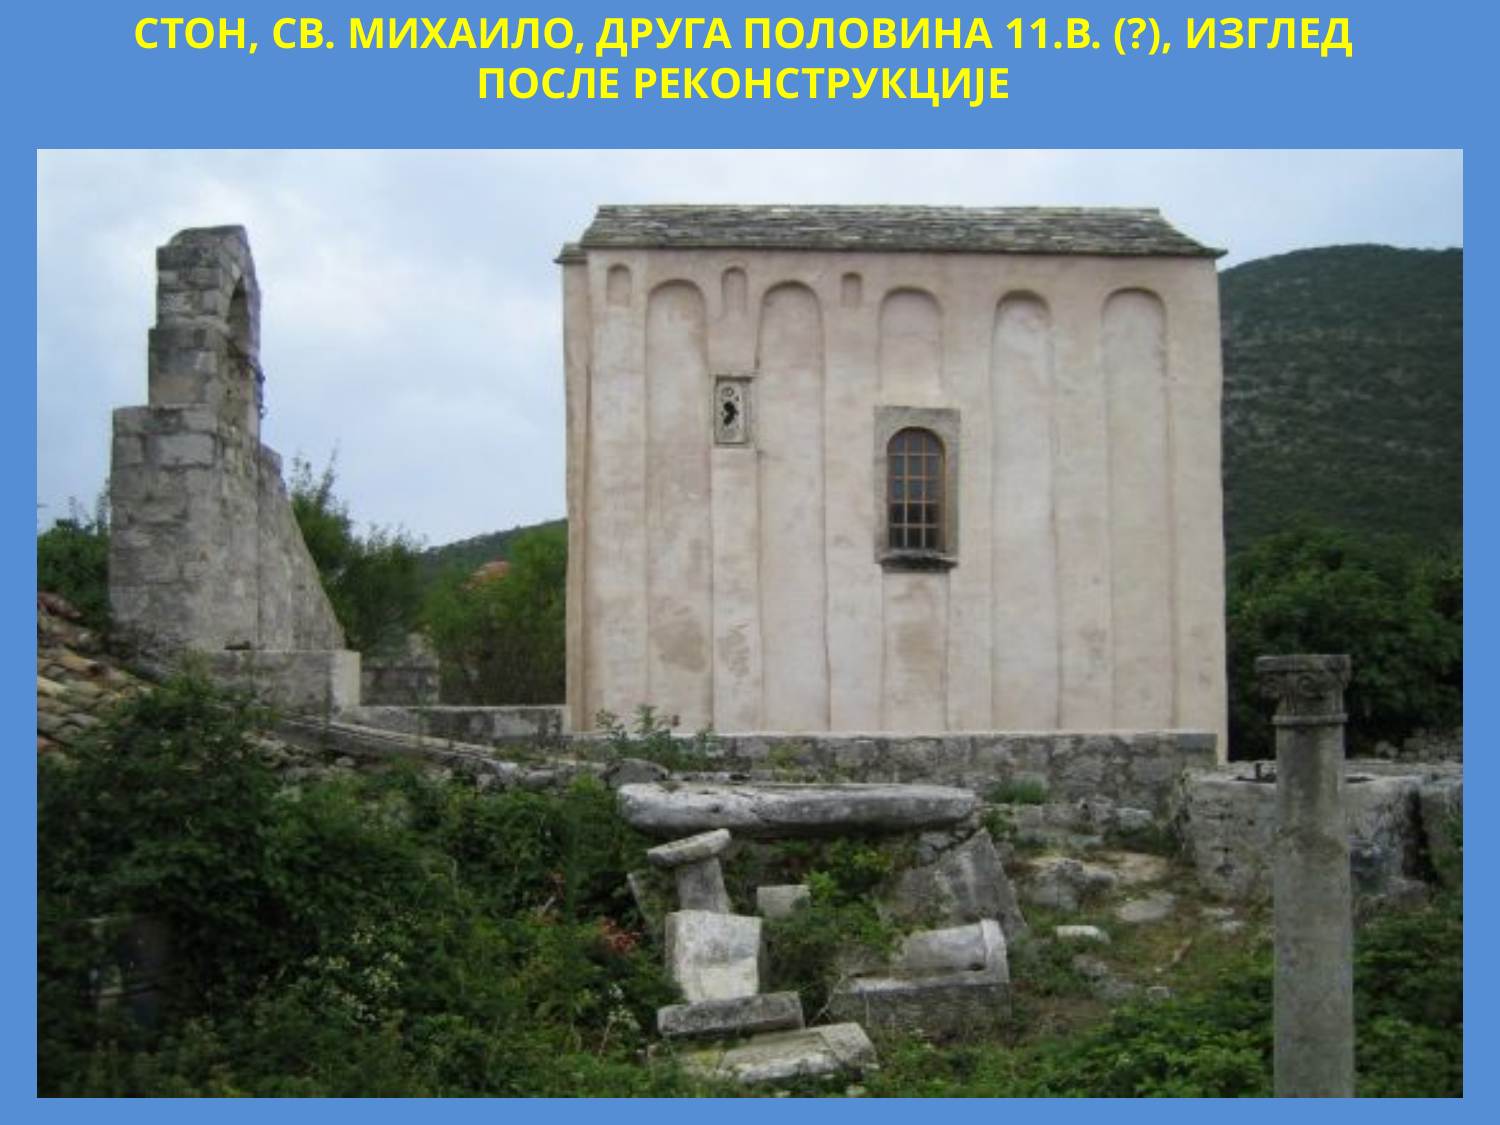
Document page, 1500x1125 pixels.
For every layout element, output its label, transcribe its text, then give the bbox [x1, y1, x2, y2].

text_box СТОН, СВ. МИХАИЛО, ДРУГА ПОЛОВИНА 11.В. (?), ИЗГЛЕД ПОСЛЕ РЕКОНСТРУКЦИЈЕ [50, 0, 1438, 115]
picture [37, 149, 1463, 1098]
